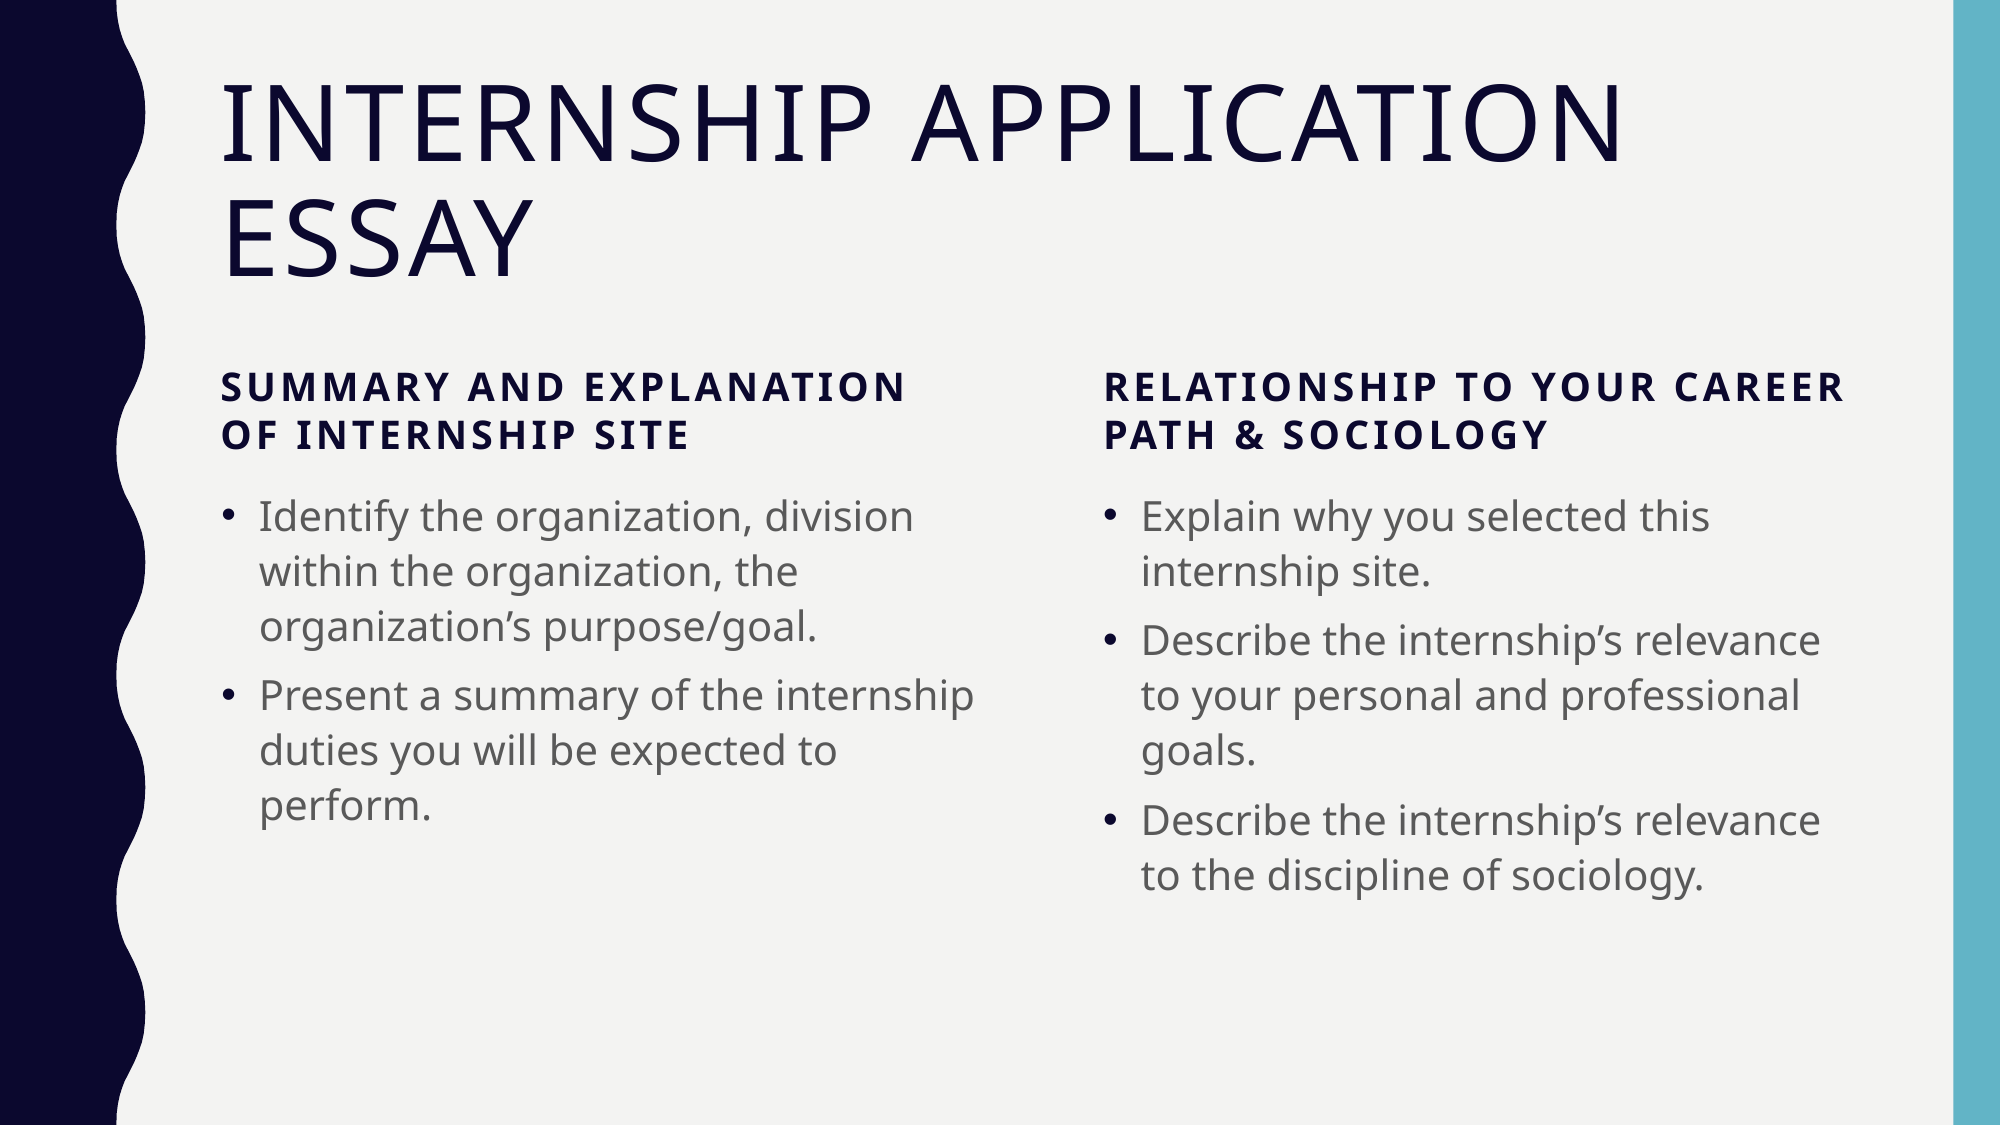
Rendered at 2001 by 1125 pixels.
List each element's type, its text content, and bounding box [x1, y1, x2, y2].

list Relationship to your career path & sociology [1088, 360, 1876, 465]
title Internship application essay [205, 62, 1875, 308]
list Explain why you selected this internship site. Describe the internship’s relevance to your personal and professional goals. Describe the internship’s relevance to the discipline of sociology. [1088, 477, 1876, 969]
list Identify the organization, division within the organization, the organization’s purpose/goal. Present a summary of the internship duties you will be expected to perform. [206, 477, 994, 969]
list Summary and explanation of internship site [205, 360, 993, 465]
